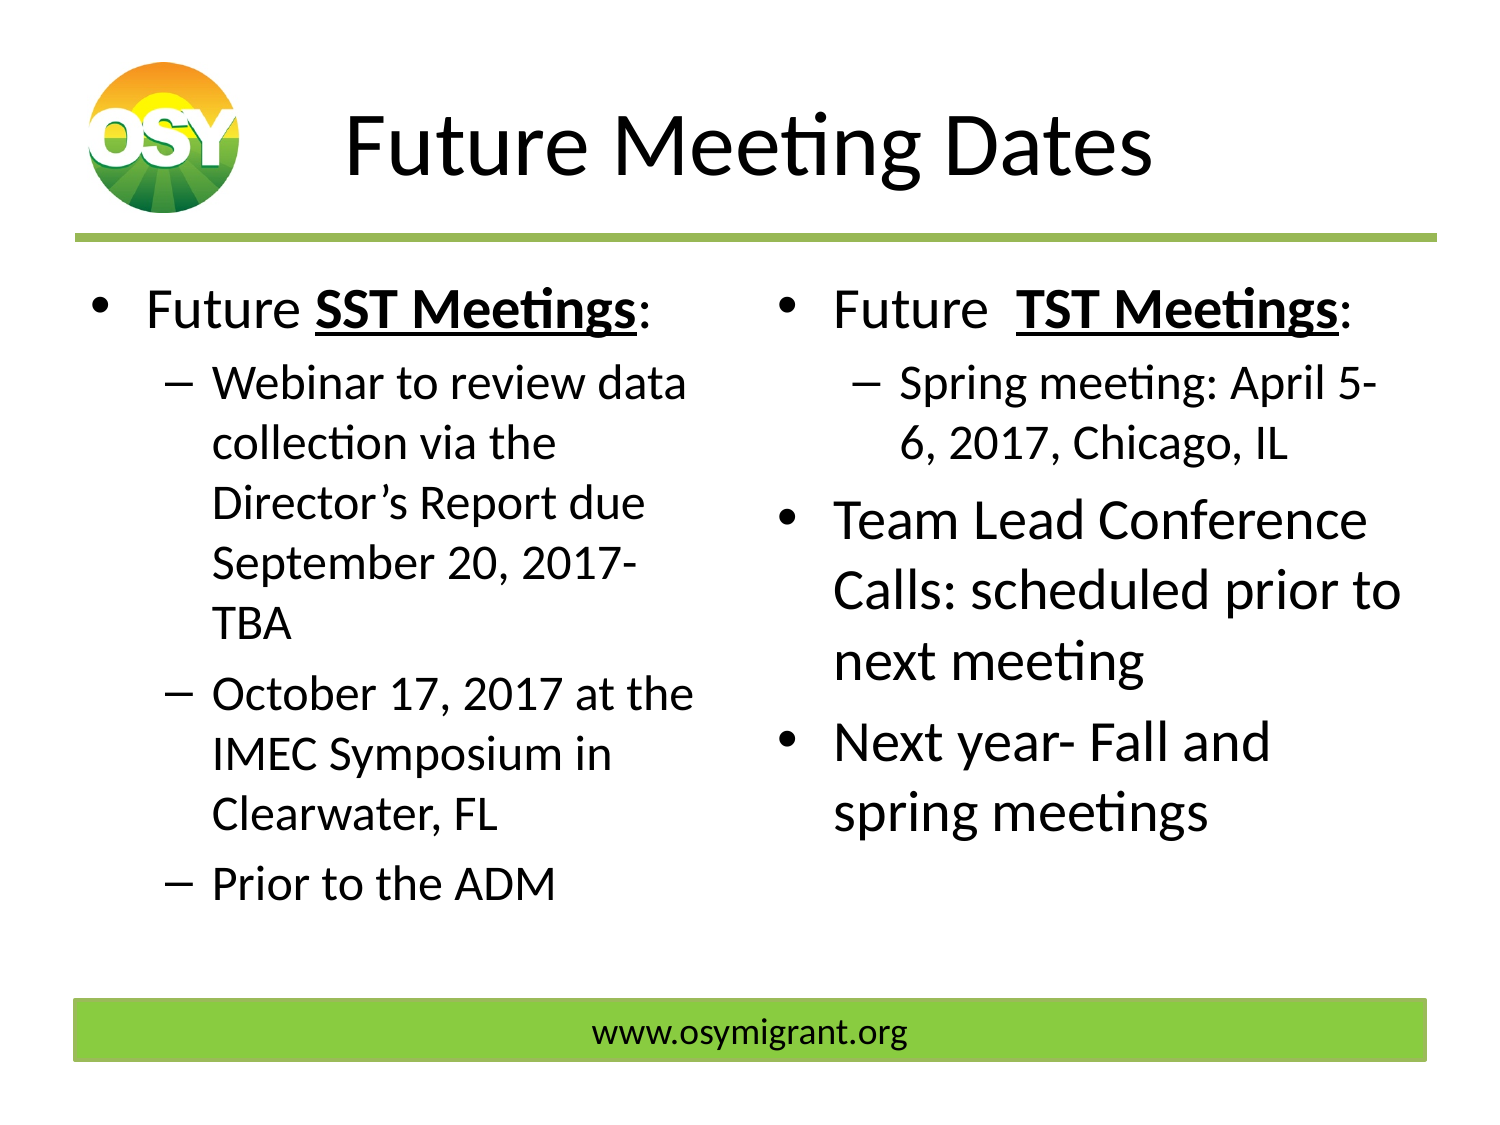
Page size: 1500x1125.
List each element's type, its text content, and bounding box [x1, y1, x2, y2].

picture [87, 62, 240, 213]
list Future TST Meetings: Spring meeting: April 5-6, 2017, Chicago, IL Team Lead Conference Calls: scheduled prior to next meeting Next year- Fall and spring meetings [762, 262, 1425, 998]
list Future SST Meetings: Webinar to review data collection via the Director’s Report due September 20, 2017- TBA October 17, 2017 at the IMEC Symposium in Clearwater, FL Prior to the ADM [75, 262, 738, 998]
title Future Meeting Dates [75, 45, 1425, 233]
text_box www.osymigrant.org [73, 998, 1427, 1062]
